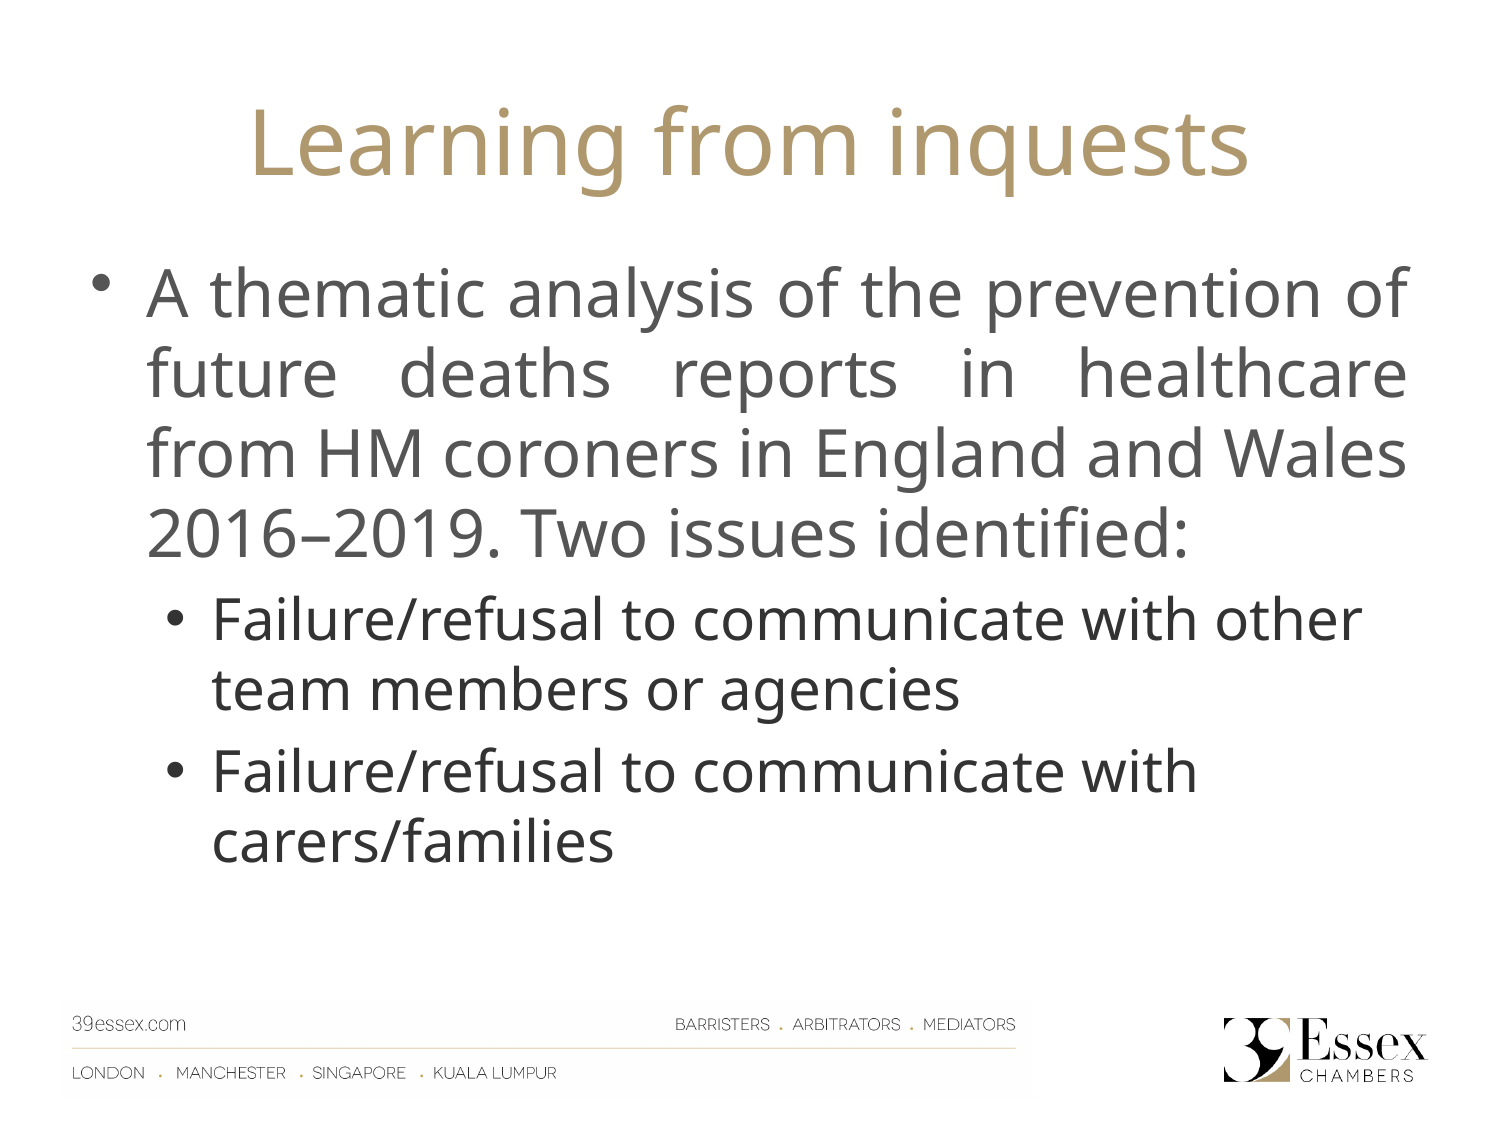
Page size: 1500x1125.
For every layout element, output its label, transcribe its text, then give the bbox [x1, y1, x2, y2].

title Learning from inquests [74, 44, 1426, 233]
picture [1224, 1012, 1439, 1088]
picture [62, 999, 1038, 1098]
list A thematic analysis of the prevention of future deaths reports in healthcare from HM coroners in England and Wales 2016–2019. Two issues identified: Failure/refusal to communicate with other team members or agencies Failure/refusal to communicate with carers/families [74, 243, 1426, 1006]
